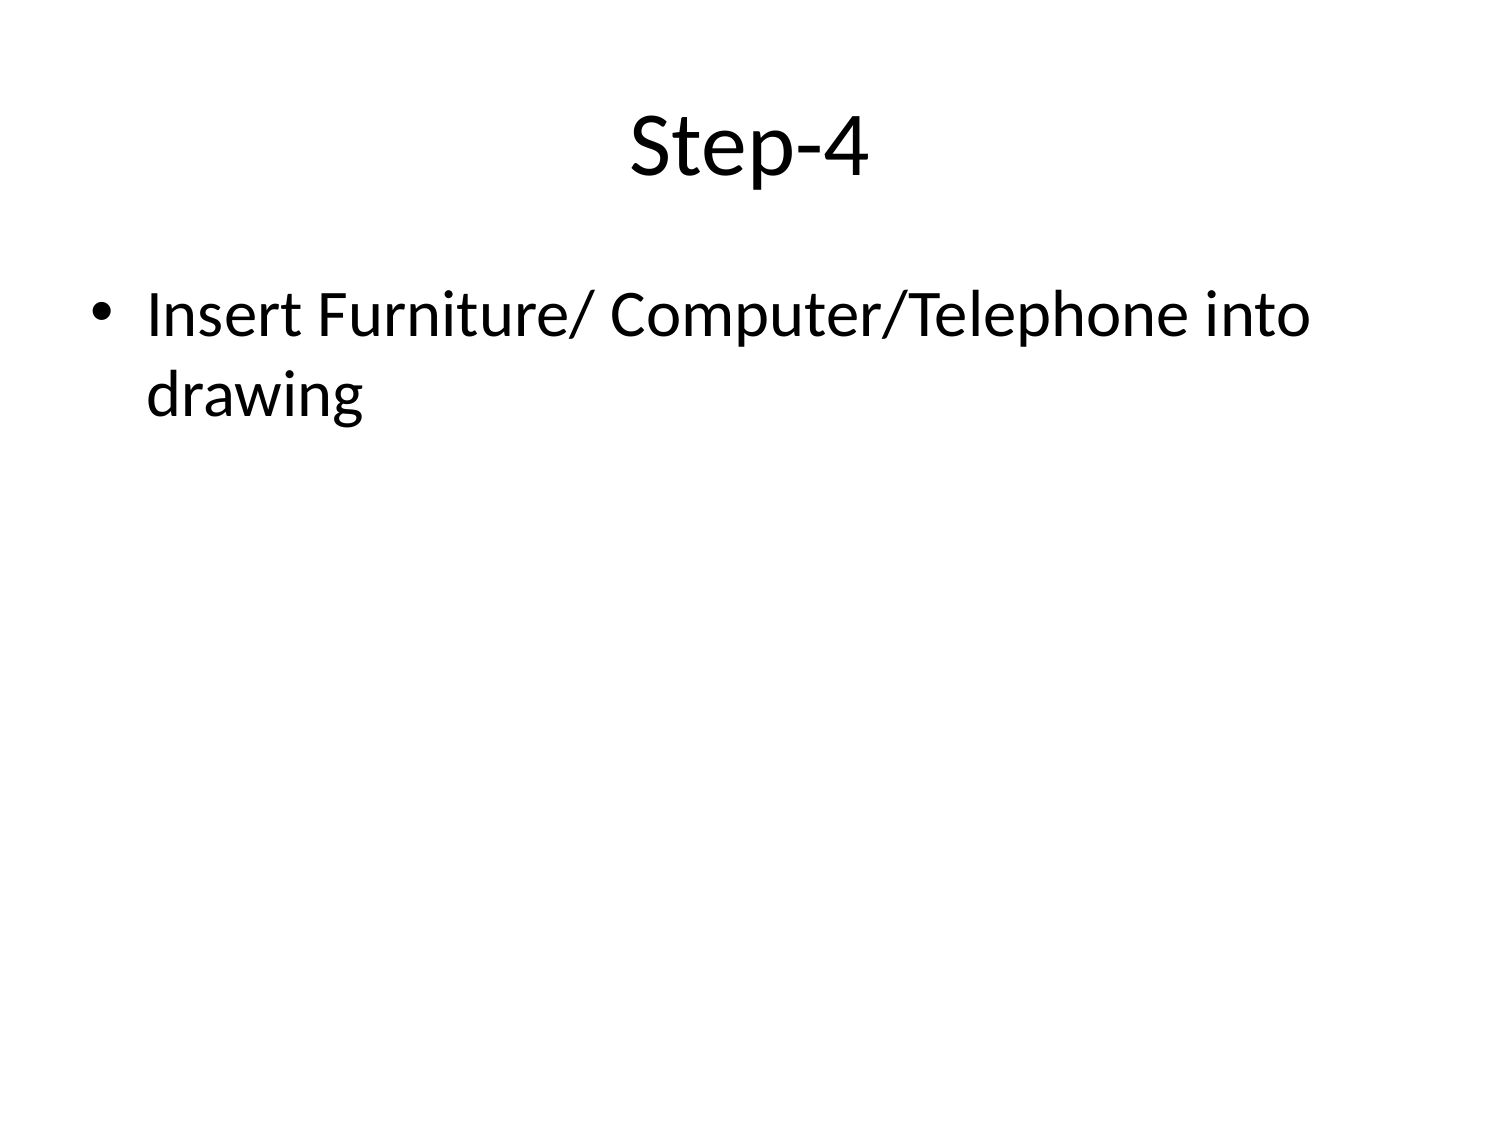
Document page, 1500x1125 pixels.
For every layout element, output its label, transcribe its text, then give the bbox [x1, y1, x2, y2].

list Insert Furniture/ Computer/Telephone into drawing [75, 262, 1425, 1005]
title Step-4 [75, 45, 1425, 233]
